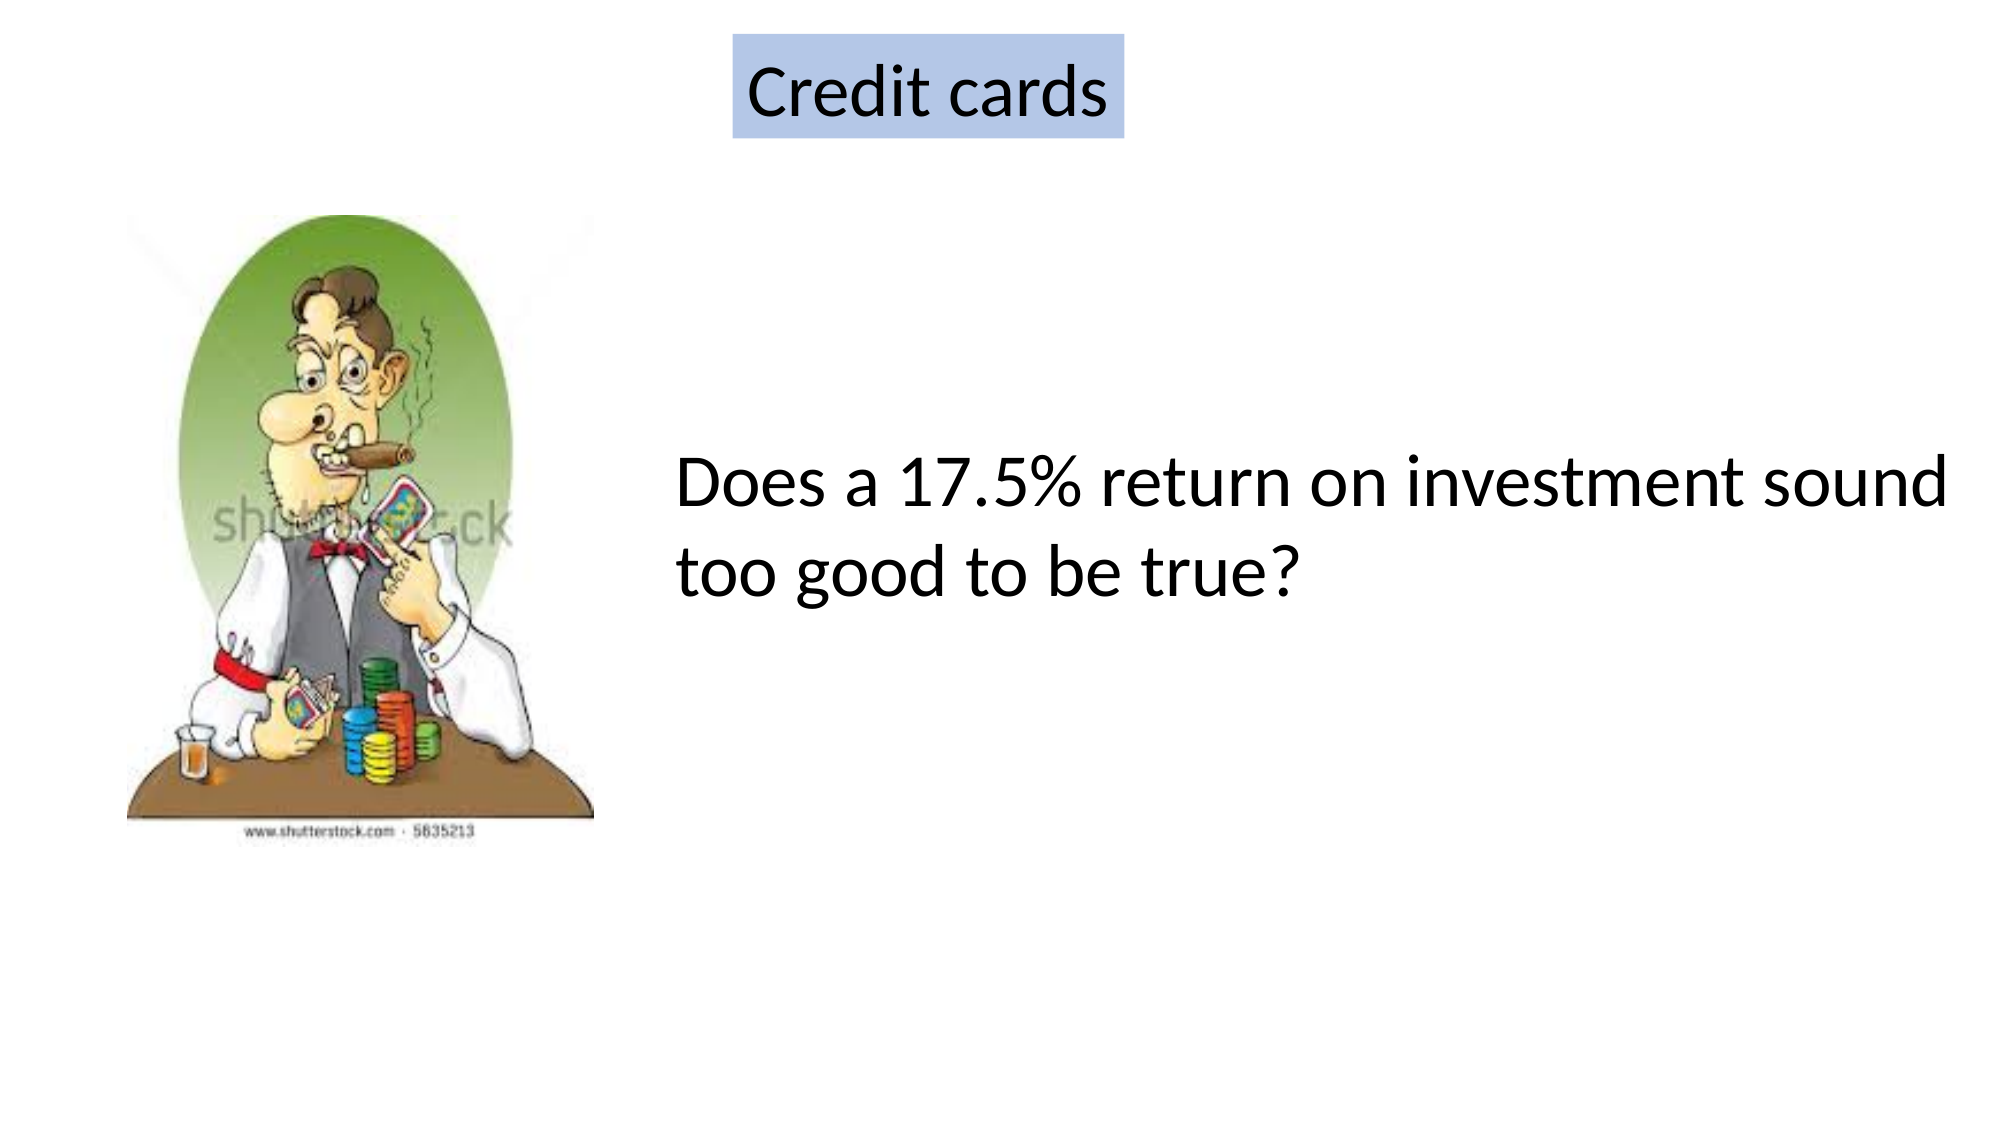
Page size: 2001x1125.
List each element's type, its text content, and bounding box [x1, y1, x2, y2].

text_box Credit cards [732, 33, 1125, 139]
text_box Does a 17.5% return on investment sound too good to be true? [660, 424, 1966, 619]
picture [127, 215, 594, 847]
